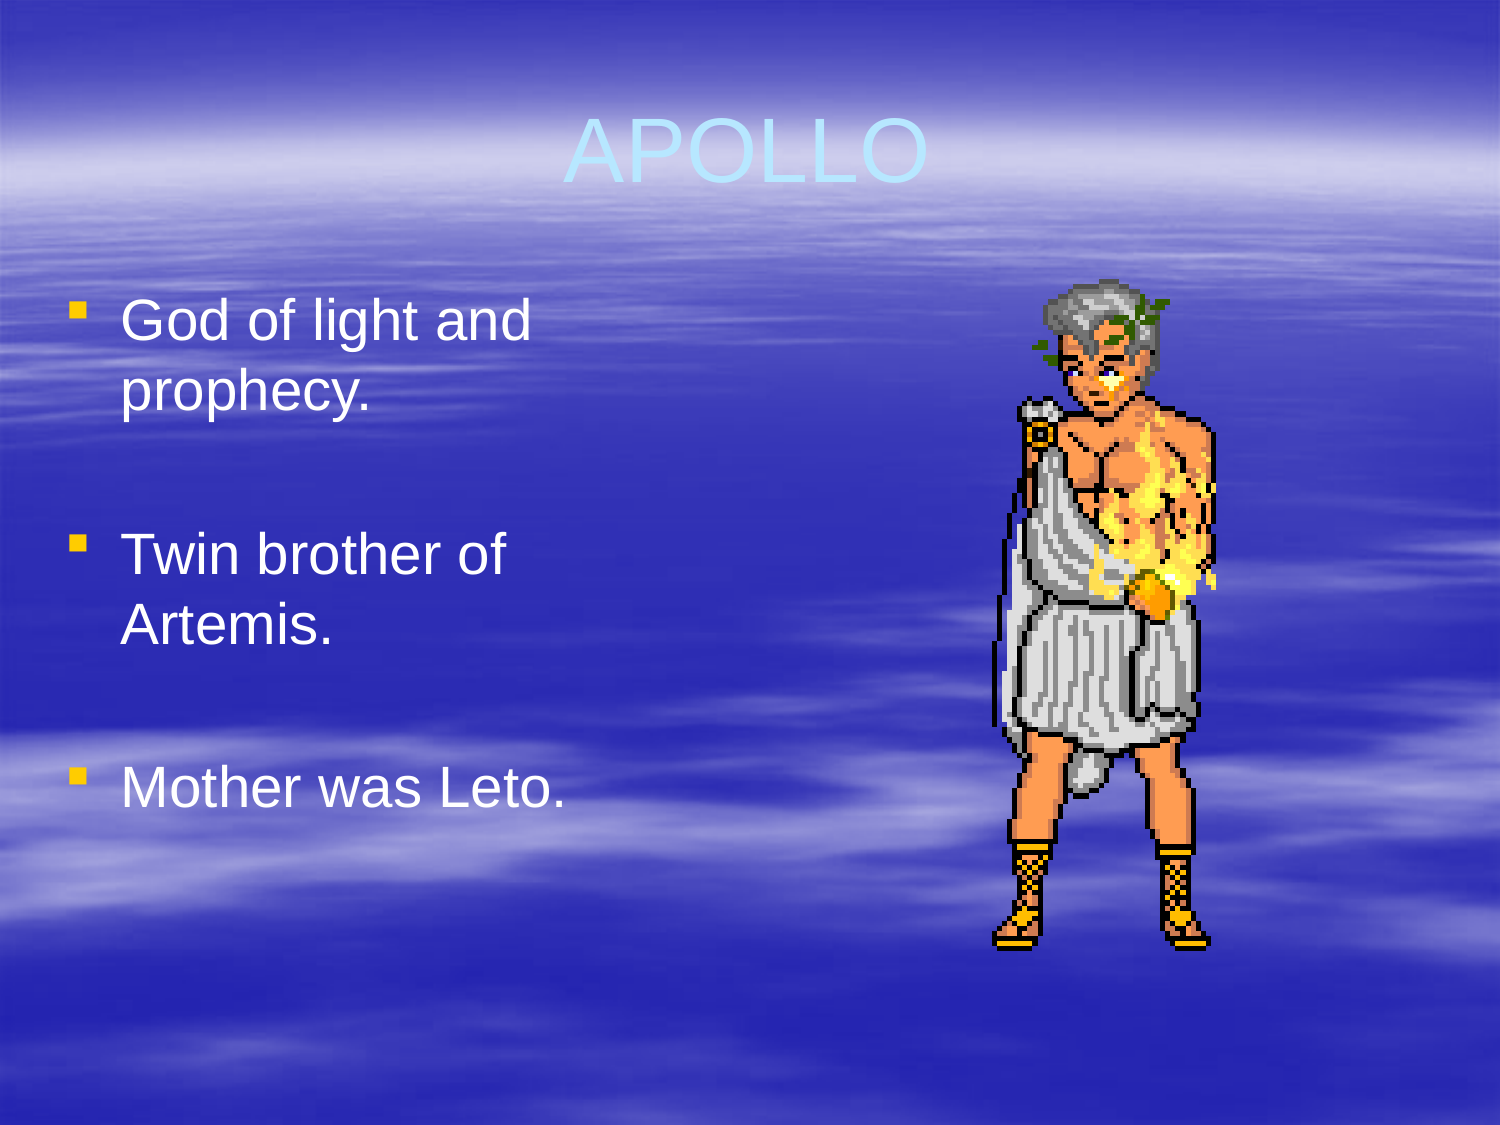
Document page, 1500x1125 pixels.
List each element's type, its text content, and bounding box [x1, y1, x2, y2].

list God of light and prophecy. Twin brother of Artemis. Mother was Leto. [49, 275, 738, 1001]
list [941, 249, 1278, 1013]
title APOLLO [49, 37, 1446, 255]
